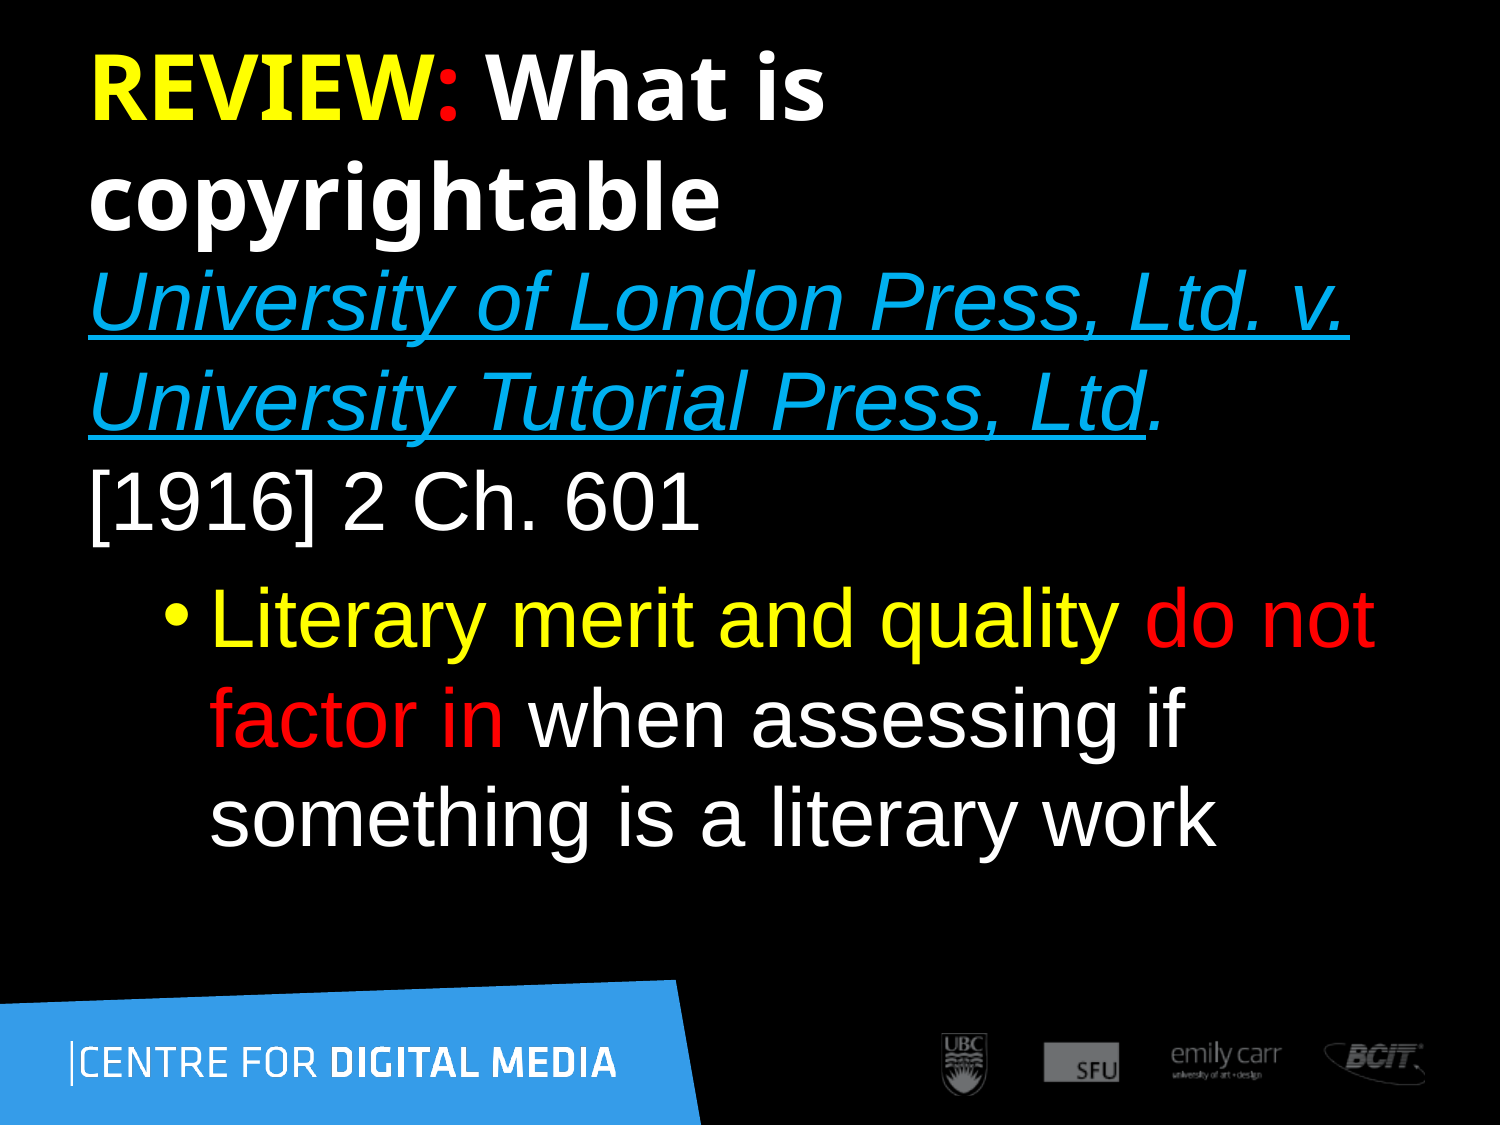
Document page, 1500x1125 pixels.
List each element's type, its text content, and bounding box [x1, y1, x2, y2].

title REVIEW: What is copyrightable [75, 45, 1425, 233]
list University of London Press, Ltd. v. University Tutorial Press, Ltd. [1916] 2 Ch. 601 Literary merit and quality do not factor in when assessing if something is a literary work [75, 234, 1425, 944]
